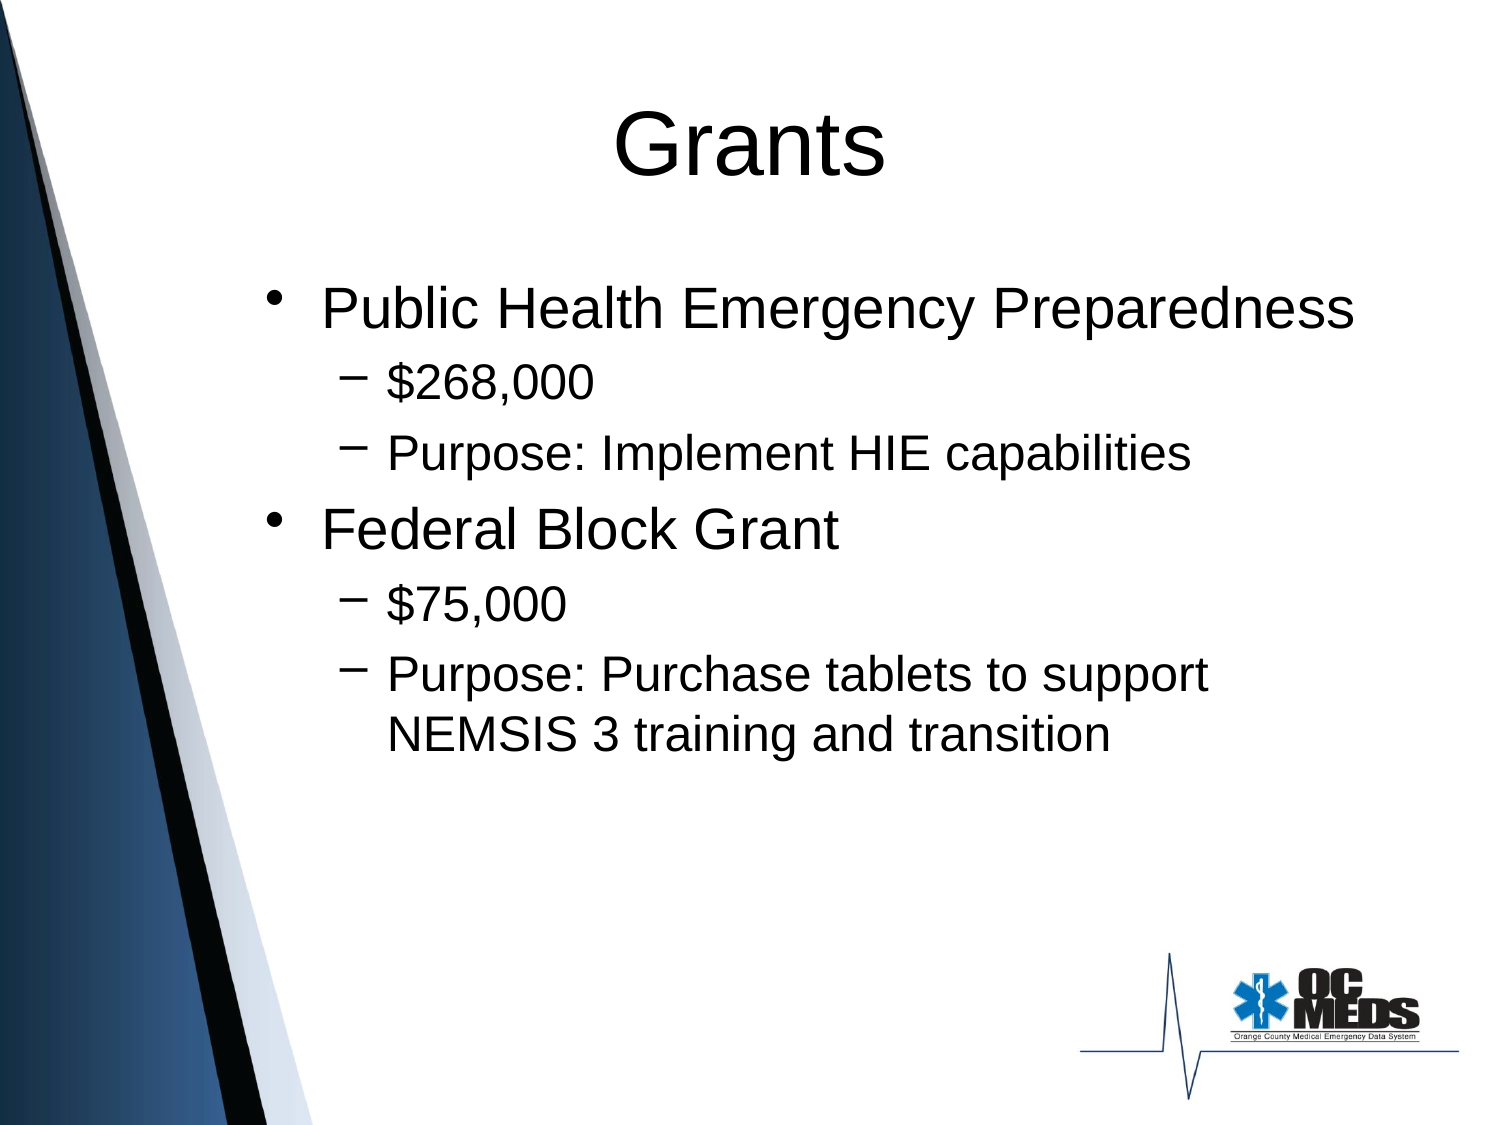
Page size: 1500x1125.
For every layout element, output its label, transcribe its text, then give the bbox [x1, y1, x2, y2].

picture [0, 0, 1500, 1125]
list Public Health Emergency Preparedness $268,000 Purpose: Implement HIE capabilities Federal Block Grant $75,000 Purpose: Purchase tablets to support NEMSIS 3 training and transition [249, 262, 1426, 1006]
title Grants [74, 44, 1426, 233]
